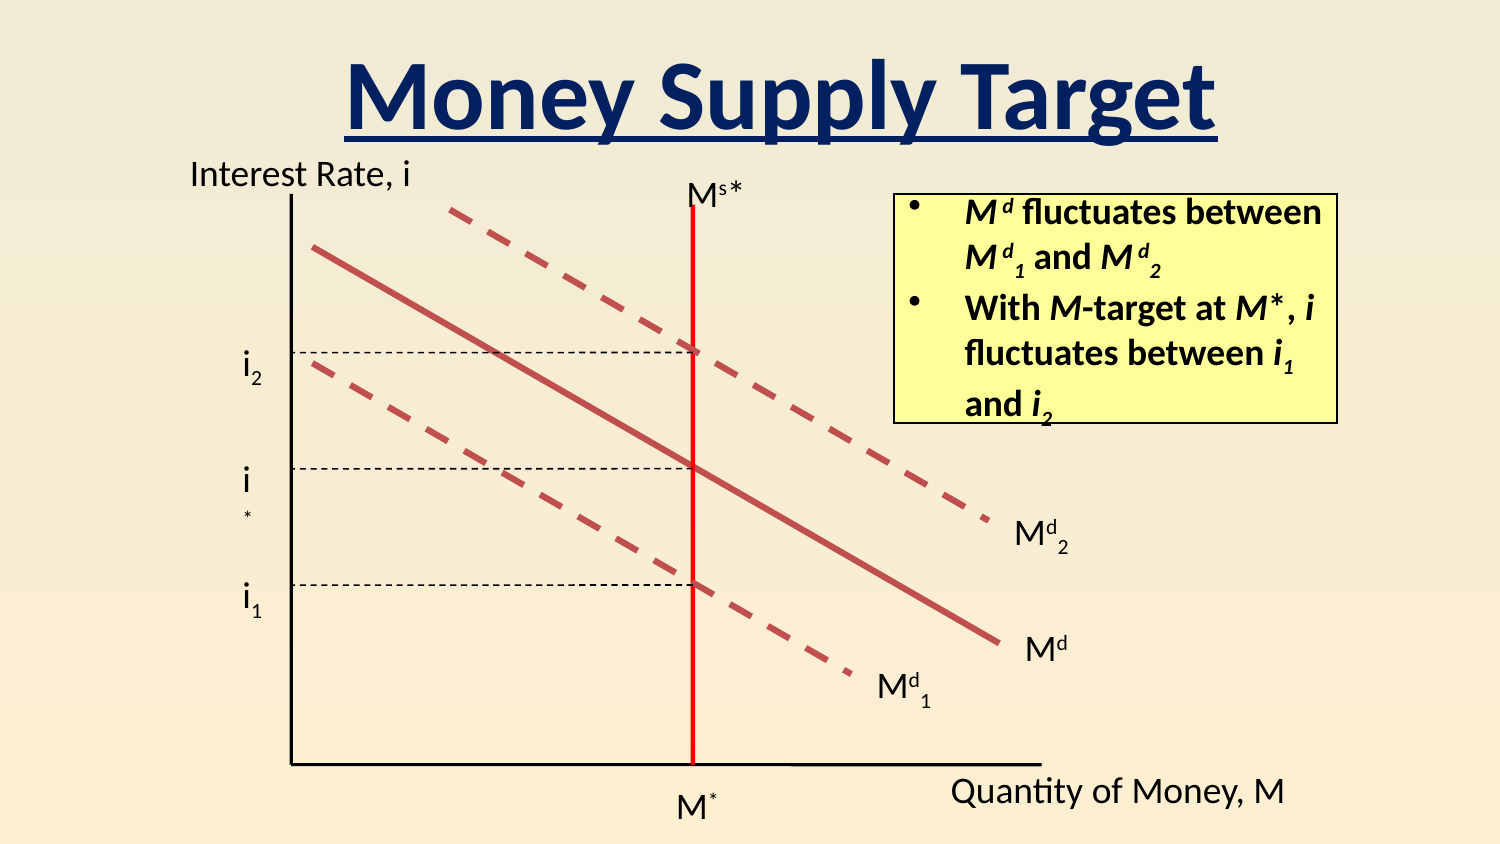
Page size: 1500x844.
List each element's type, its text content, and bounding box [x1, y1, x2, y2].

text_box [174, 140, 1338, 835]
text_box Money Supply Target [329, 21, 1233, 139]
